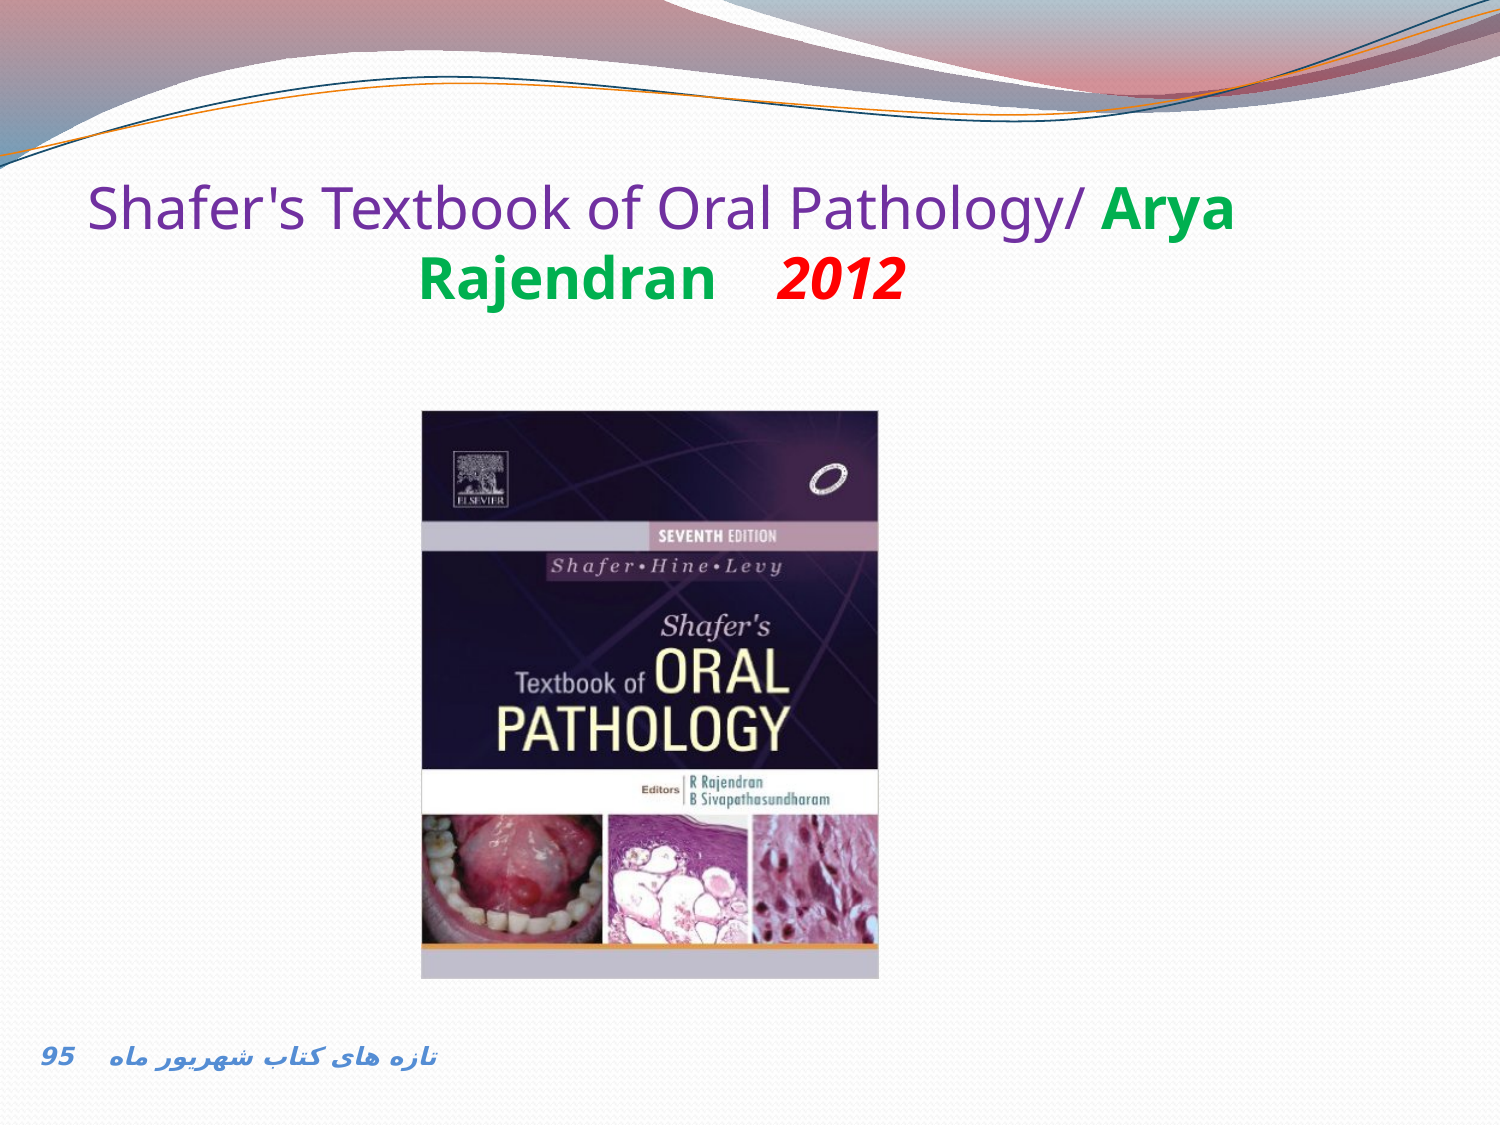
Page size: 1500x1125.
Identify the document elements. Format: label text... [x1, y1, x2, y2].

picture [421, 409, 880, 980]
text_box تازه های کتاب شهریور ماه 95 [0, 1033, 452, 1078]
text_box Shafer's Textbook of Oral Pathology/ Arya Rajendran 2012 [70, 163, 1254, 319]
